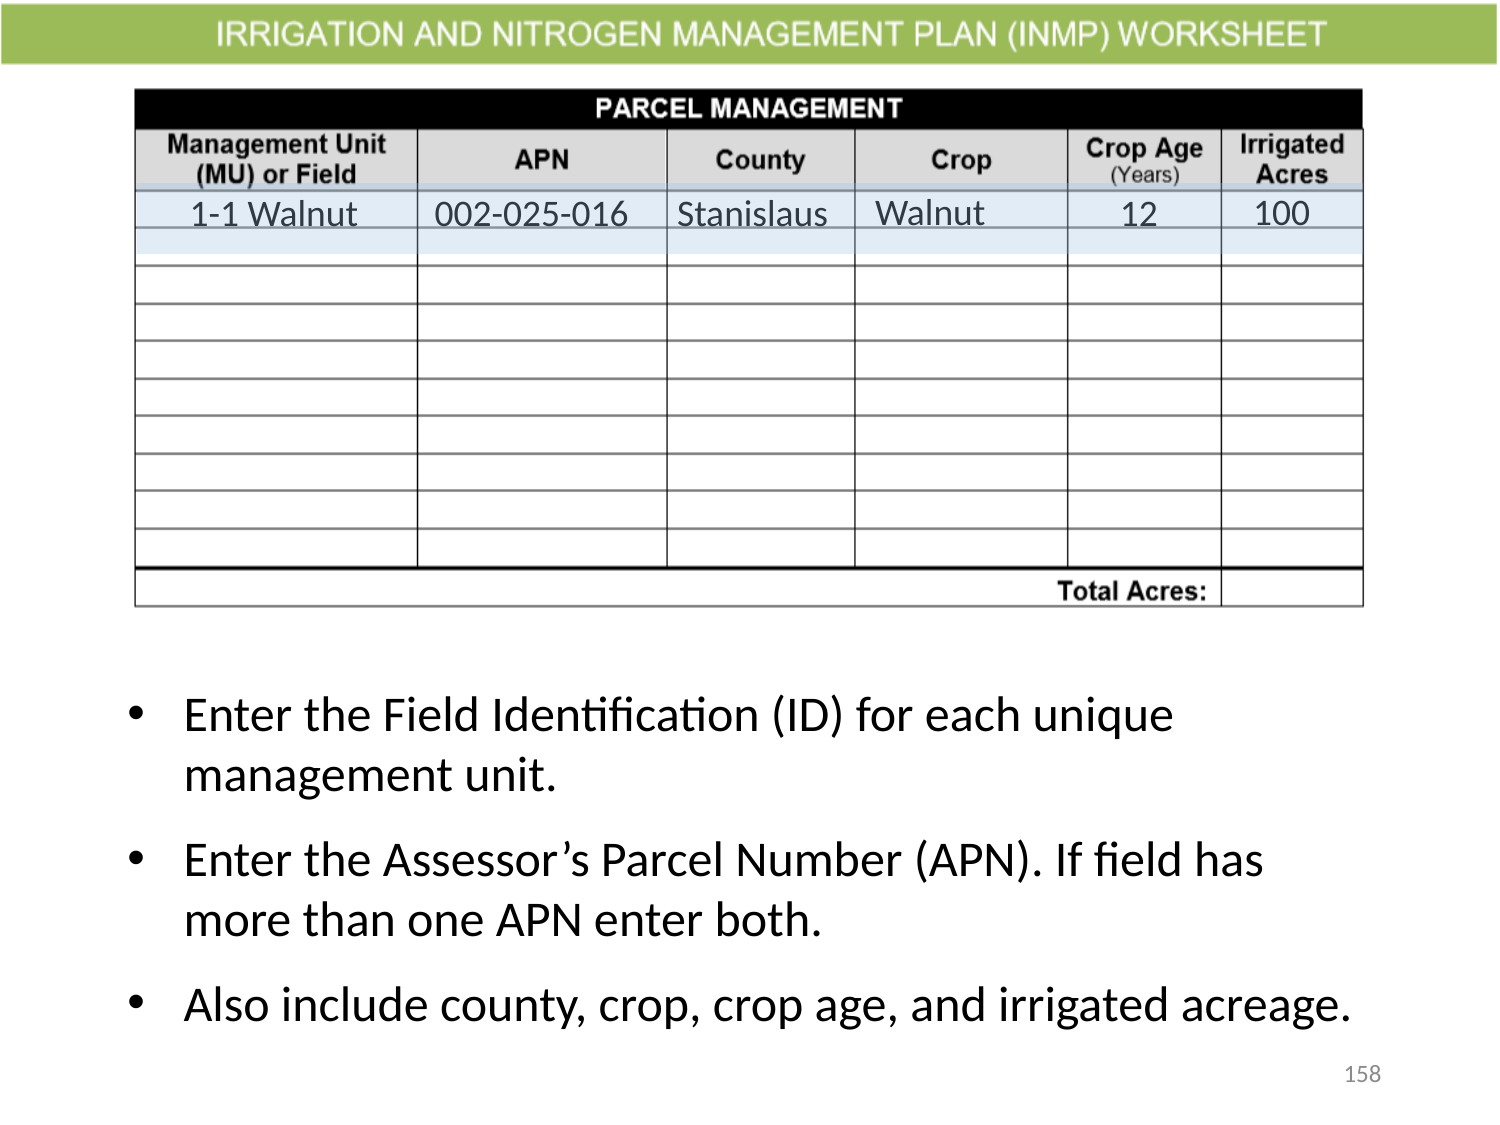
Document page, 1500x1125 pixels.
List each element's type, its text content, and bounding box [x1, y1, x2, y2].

slide_number 158 [1059, 1042, 1397, 1103]
text_box Enter the Field Identification (ID) for each unique management unit. Enter the Assessor’s Parcel Number (APN). If field has more than one APN enter both. Also include county, crop, crop age, and irrigated acreage. [112, 674, 1388, 1040]
picture [0, 0, 1500, 71]
picture [132, 87, 1368, 613]
